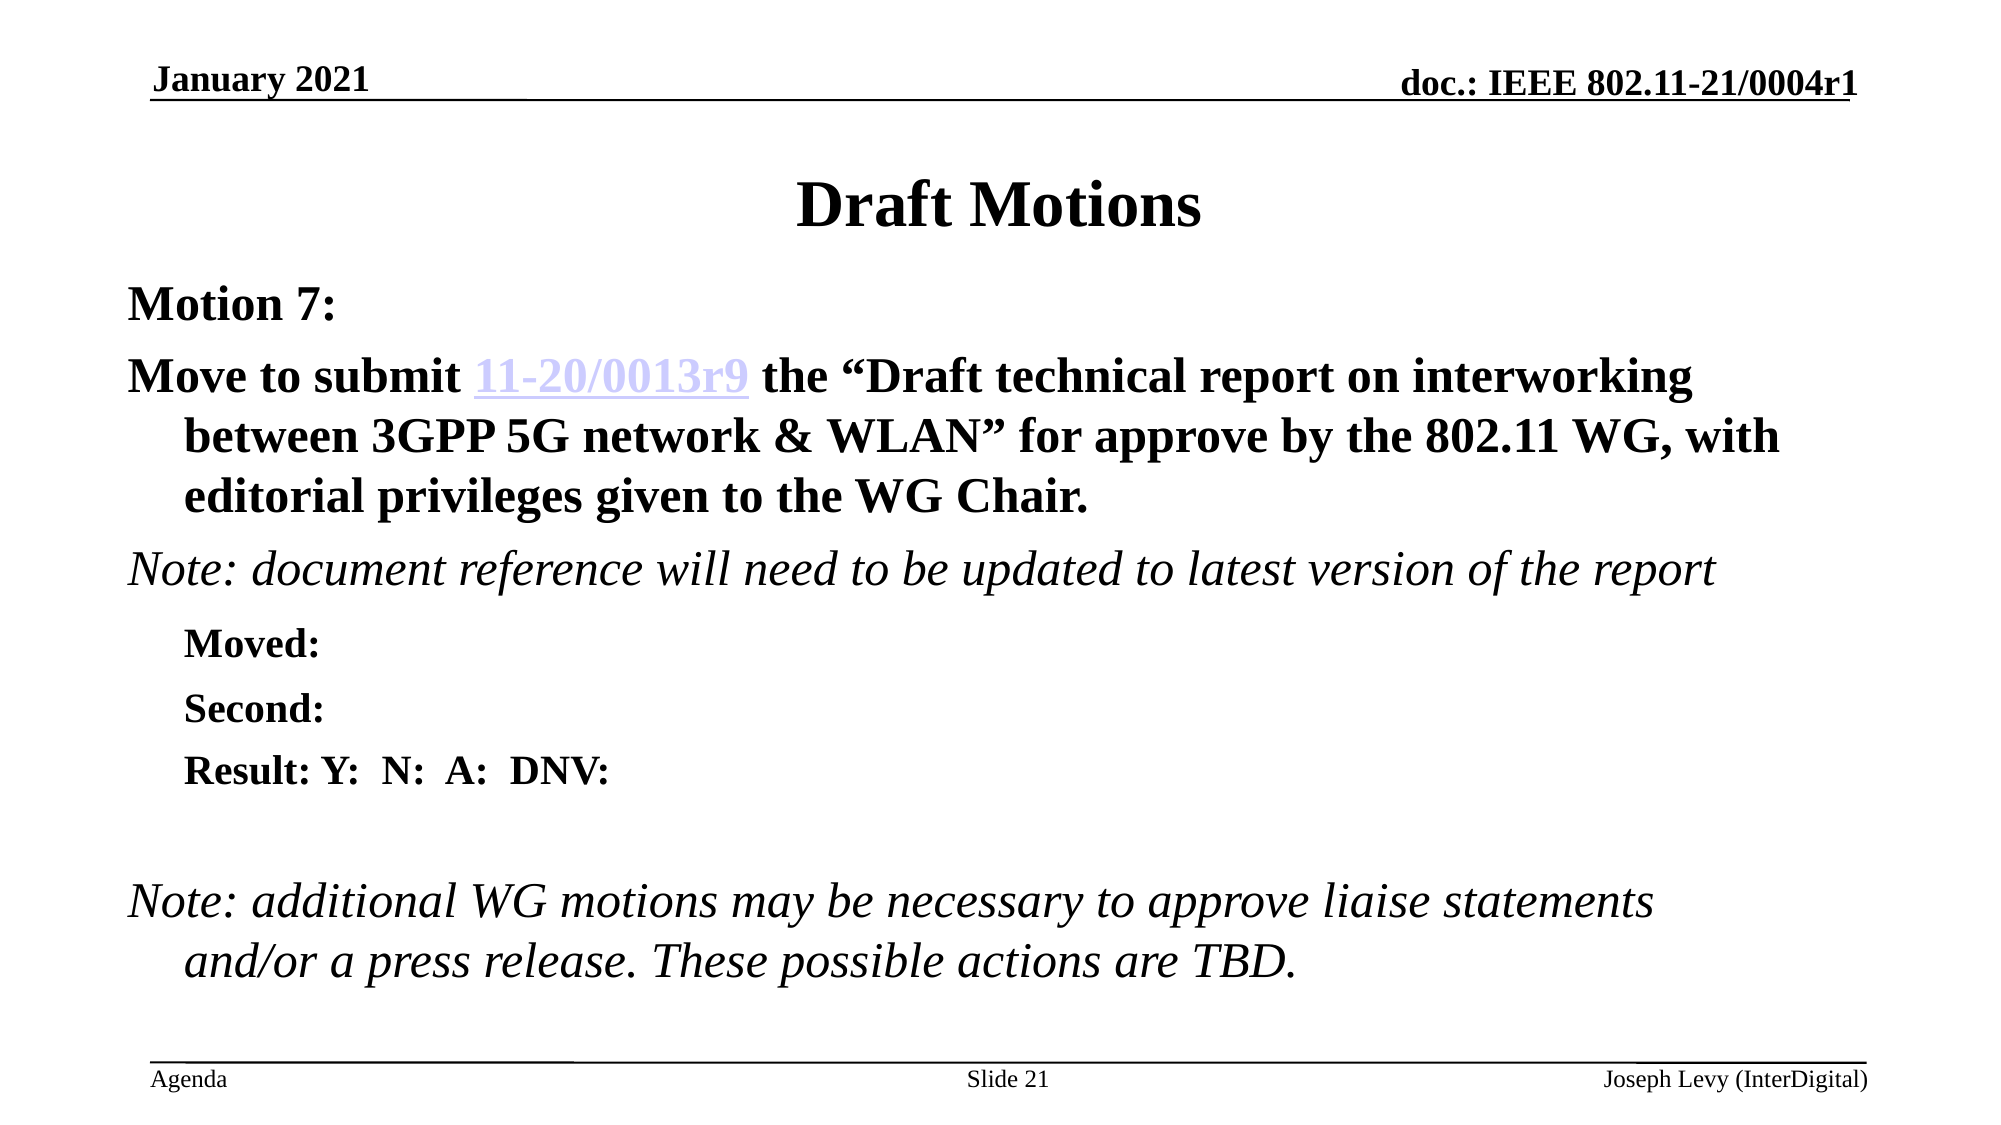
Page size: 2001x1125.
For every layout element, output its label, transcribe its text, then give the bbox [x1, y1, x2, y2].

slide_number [152, 54, 563, 100]
title Draft Motions [149, 112, 1850, 288]
slide_number Slide 21 [950, 1061, 1067, 1123]
list Motion 7: Move to submit 11-20/0013r9 the “Draft technical report on interworking between 3GPP 5G network & WLAN” for approve by the 802.11 WG, with editorial privileges given to the WG Chair. Note: document reference will need to be updated to latest version of the report Moved: Second: Result: Y: N: A: DNV: Note: additional WG motions may be necessary to approve liaise statements and/or a press release. These possible actions are TBD. [112, 262, 1813, 1013]
footer Joseph Levy (InterDigital) [1171, 1061, 1869, 1093]
